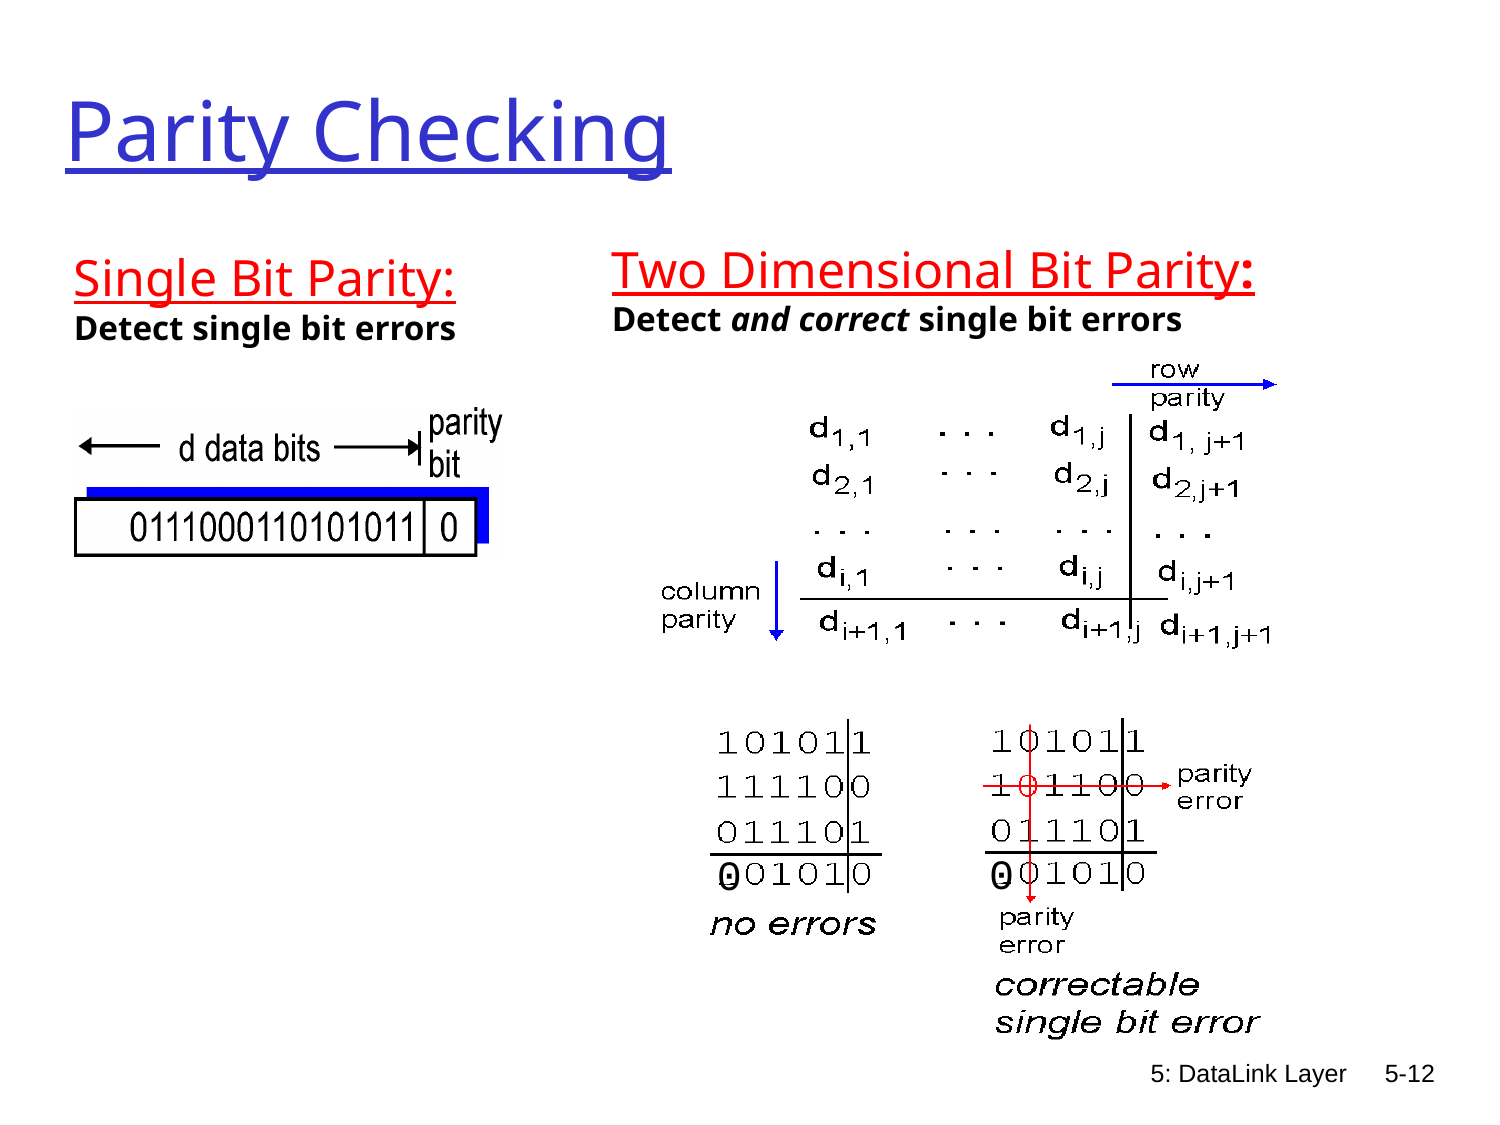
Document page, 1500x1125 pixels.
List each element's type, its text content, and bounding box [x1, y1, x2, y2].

picture [73, 406, 503, 557]
slide_number 5-12 [1339, 1050, 1450, 1125]
footer 5: DataLink Layer [887, 1050, 1339, 1125]
picture [660, 363, 1277, 1040]
title Parity Checking [49, 59, 925, 198]
text_box Single Bit Parity: Detect single bit errors [59, 239, 522, 355]
text_box Two Dimensional Bit Parity: Detect and correct single bit errors [597, 230, 1270, 346]
